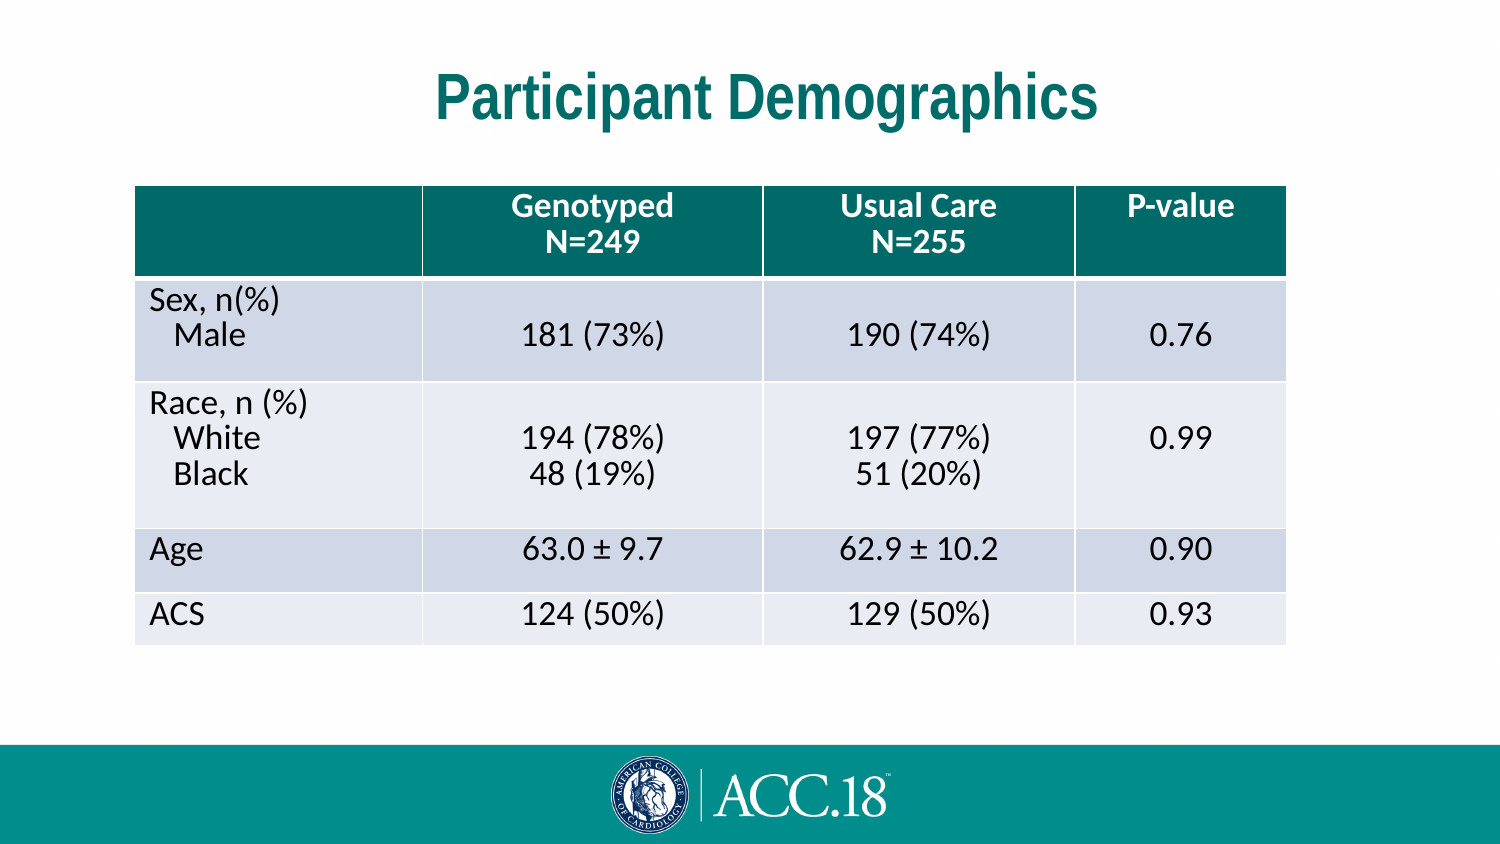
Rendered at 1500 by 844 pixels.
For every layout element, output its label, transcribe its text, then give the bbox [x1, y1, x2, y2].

table_cell 63.0 ± 9.7 [423, 529, 762, 592]
table_cell 129 (50%) [764, 594, 1074, 645]
table_cell 62.9 ± 10.2 [764, 529, 1074, 592]
table_cell ACS [135, 594, 422, 645]
table_cell 124 (50%) [423, 594, 762, 645]
table_cell 190 (74%) [764, 281, 1074, 381]
table_cell 0.90 [1076, 529, 1286, 592]
table_header Usual Care N=255 [764, 186, 1074, 276]
table_header [135, 186, 422, 276]
table_cell 197 (77%) 51 (20%) [764, 383, 1074, 528]
title Participant Demographics [75, 46, 1461, 141]
table_header Genotyped N=249 [423, 186, 762, 276]
table_cell 0.76 [1076, 281, 1286, 381]
picture [0, 0, 1500, 844]
table_cell 194 (78%) 48 (19%) [423, 383, 762, 528]
table_cell 181 (73%) [423, 281, 762, 381]
table_cell 0.93 [1076, 594, 1286, 645]
table_cell Race, n (%) White Black [135, 383, 422, 528]
table_cell Sex, n(%) Male [135, 281, 422, 381]
table_header P-value [1076, 186, 1286, 276]
table_cell Age [135, 529, 422, 592]
table_cell 0.99 [1076, 383, 1286, 528]
